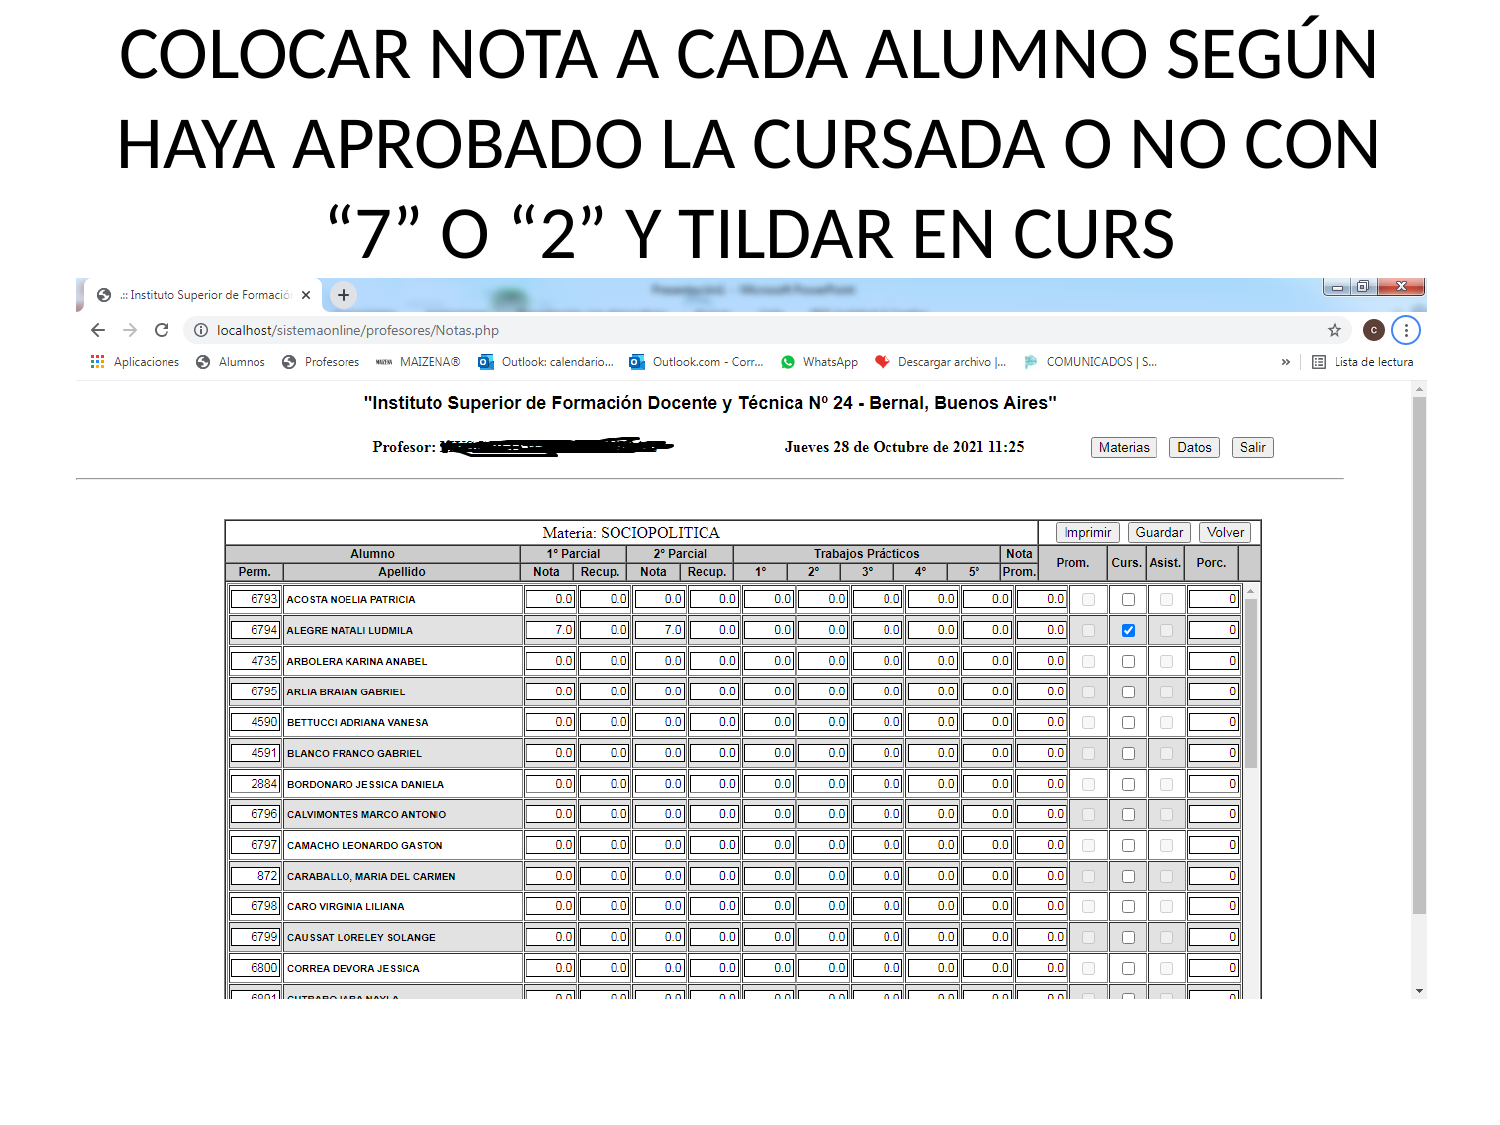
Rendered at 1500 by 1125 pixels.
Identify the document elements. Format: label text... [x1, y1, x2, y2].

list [76, 278, 1427, 999]
title COLOCAR NOTA A CADA ALUMNO SEGÚN HAYA APROBADO LA CURSADA O NO CON “7” O “2” Y TILDAR EN CURS [75, 45, 1425, 233]
